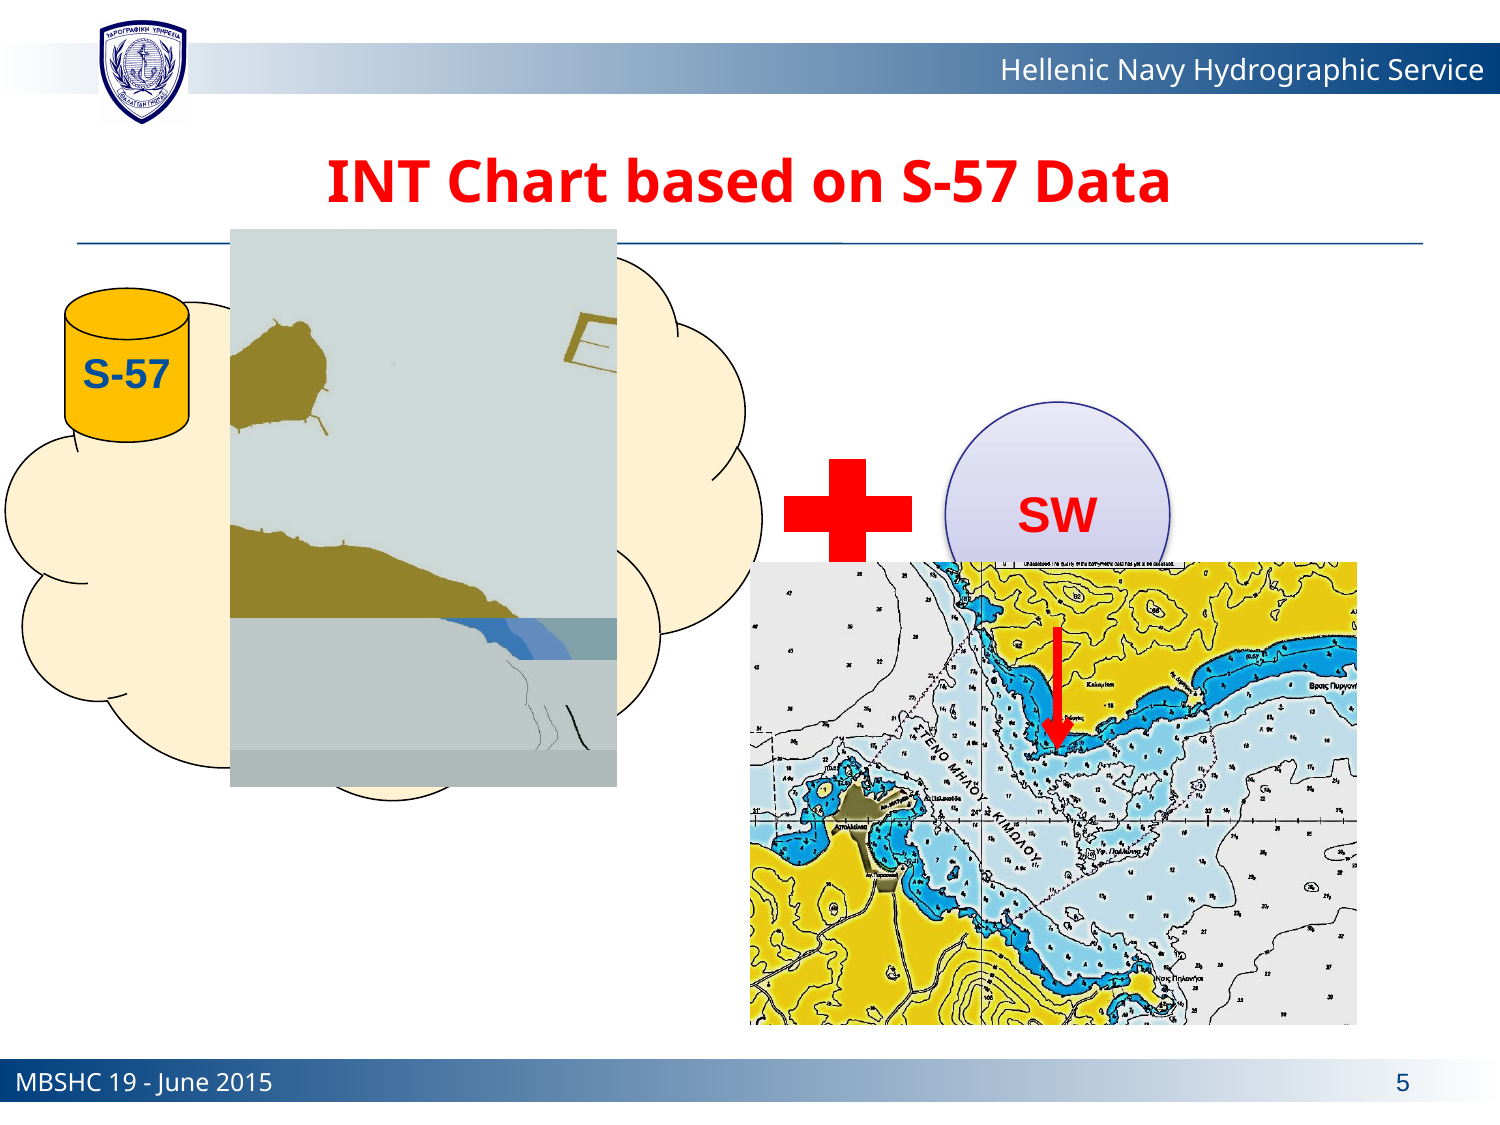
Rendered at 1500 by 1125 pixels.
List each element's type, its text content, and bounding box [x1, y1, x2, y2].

text_box SW [944, 401, 1171, 560]
picture [749, 562, 1357, 1025]
picture [98, 19, 188, 125]
footer MBSHC 19 - June 2015 [0, 1058, 476, 1101]
text_box [784, 459, 911, 560]
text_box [229, 229, 617, 787]
text_box S-57 [64, 288, 189, 443]
text_box [5, 302, 224, 768]
slide_number 5 [1074, 1058, 1426, 1096]
text_box [356, 795, 429, 801]
text_box [622, 259, 763, 712]
title INT Chart based on S-57 Data [74, 125, 1426, 233]
